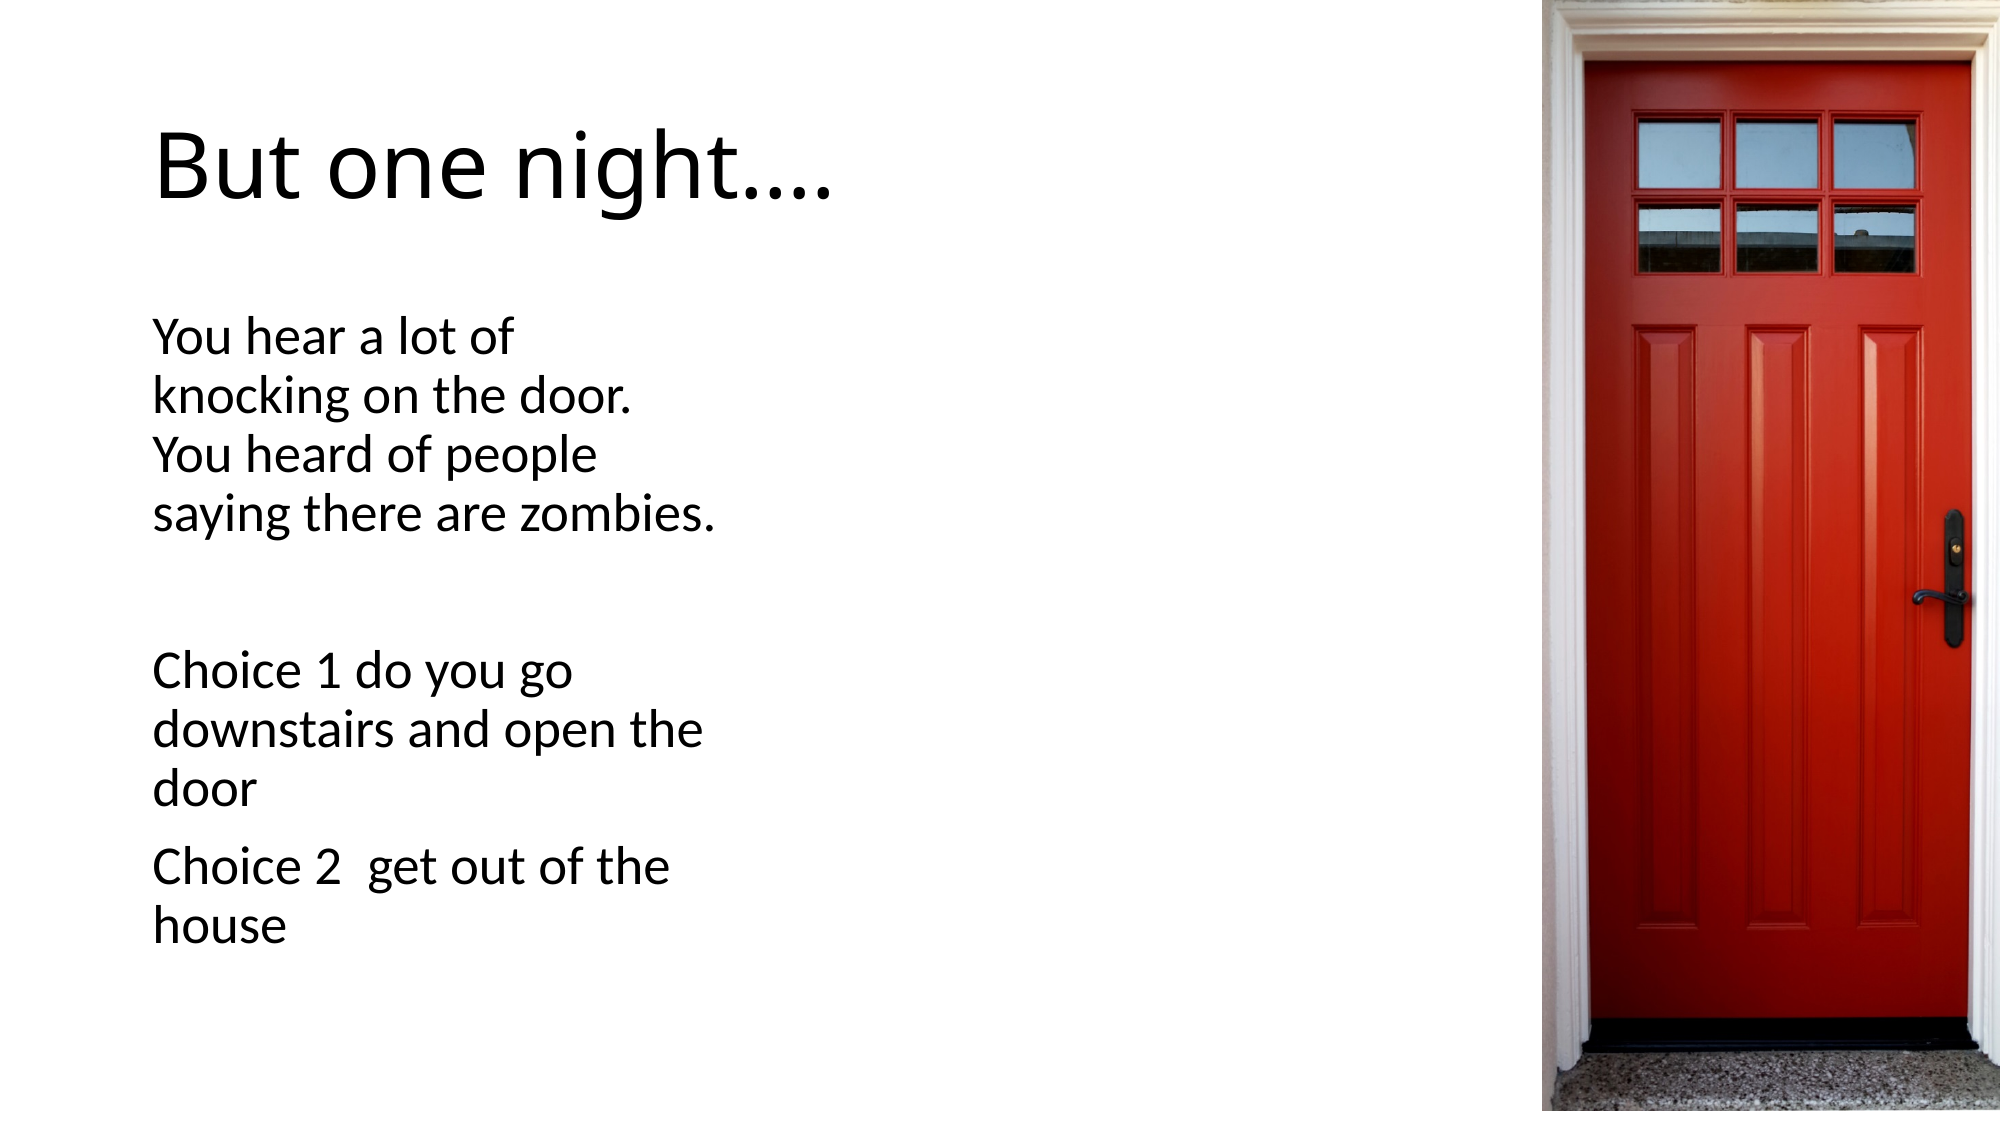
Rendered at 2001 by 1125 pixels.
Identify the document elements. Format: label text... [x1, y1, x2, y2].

list You hear a lot of knocking on the door. You heard of people saying there are zombies. Choice 1 do you go downstairs and open the door Choice 2 get out of the house [137, 299, 736, 1014]
picture [1542, 0, 2000, 1111]
title But one night…. [137, 59, 1542, 278]
